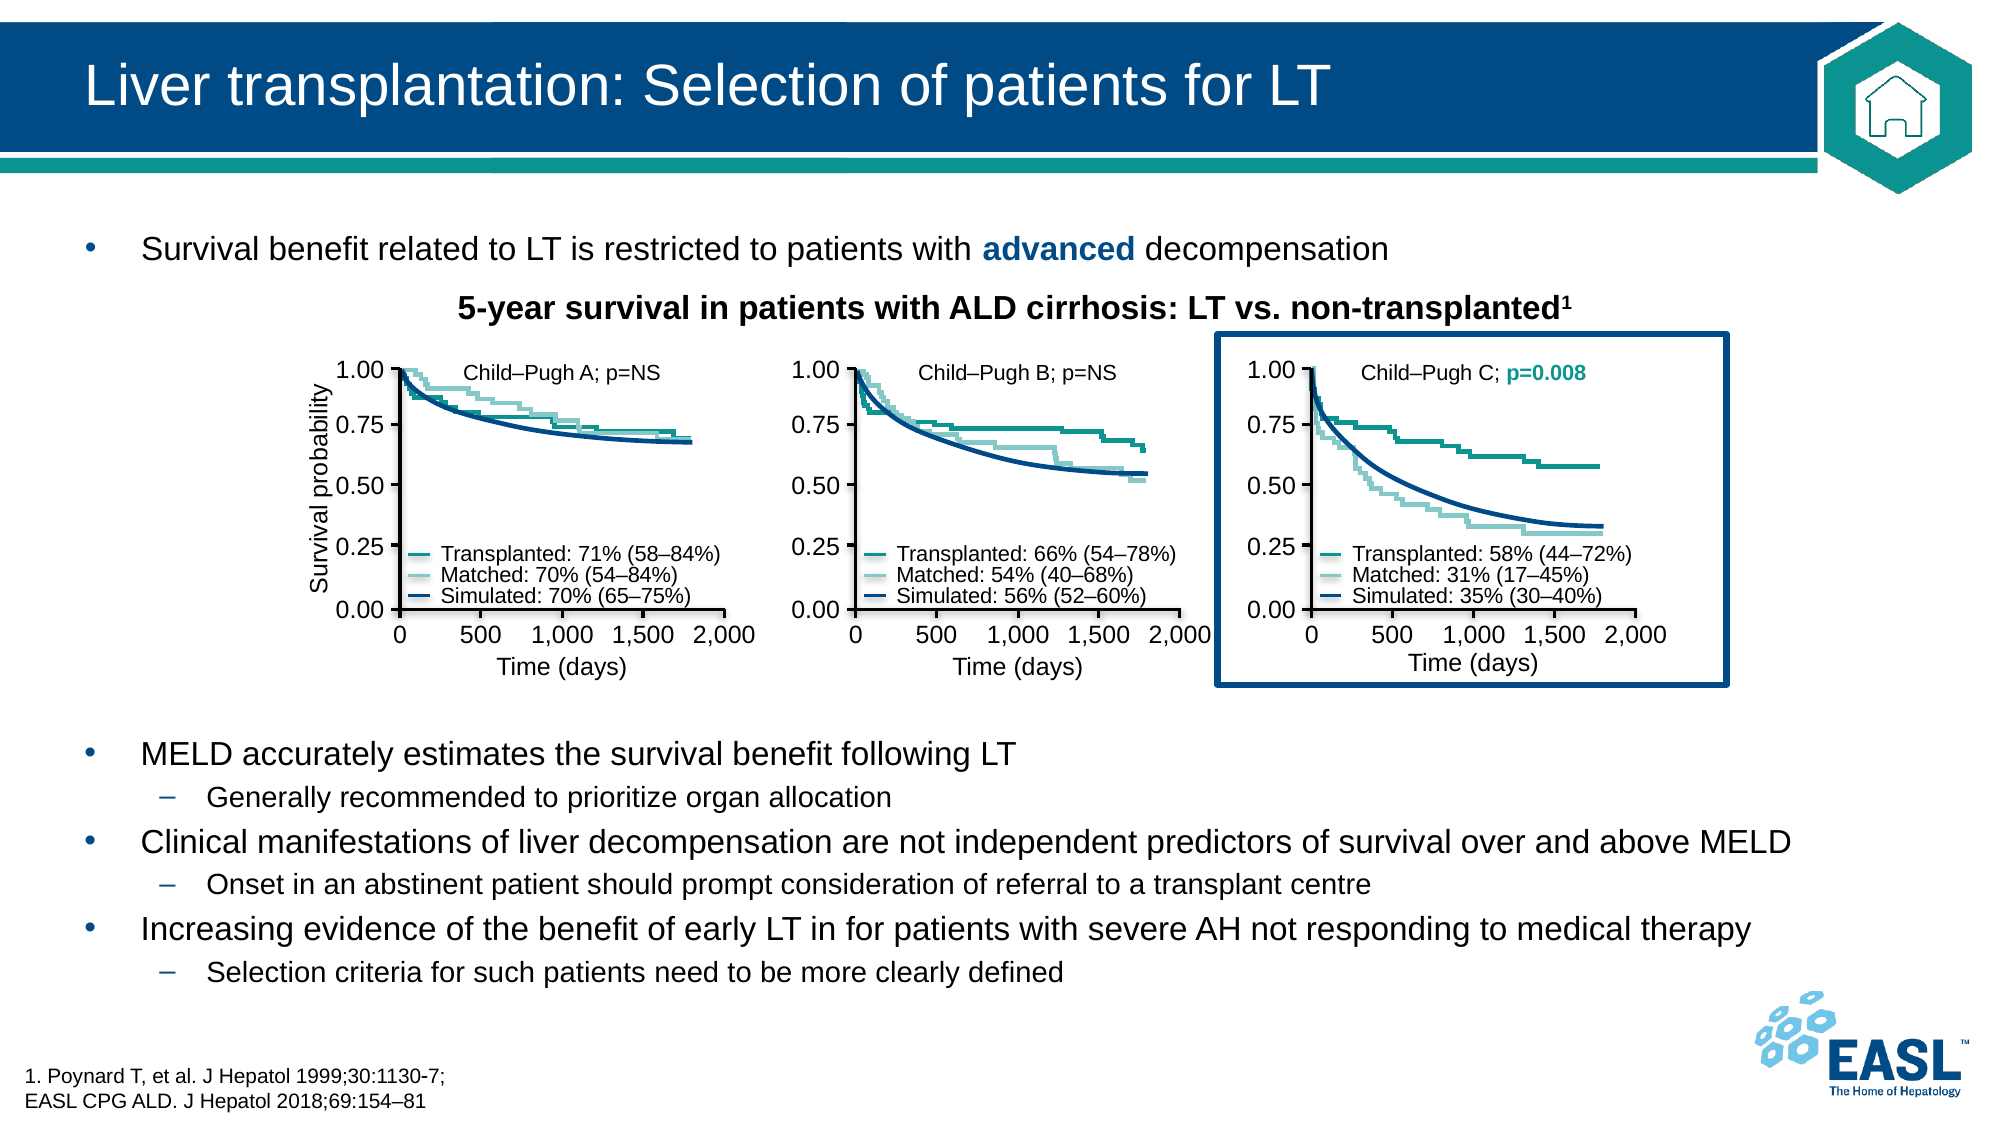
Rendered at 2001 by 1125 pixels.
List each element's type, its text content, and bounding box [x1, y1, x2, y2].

list Survival benefit related to LT is restricted to patients with advanced decompensation [69, 219, 1931, 979]
text_box MELD accurately estimates the survival benefit following LT Generally recommended to prioritize organ allocation Clinical manifestations of liver decompensation are not independent predictors of survival over and above MELD Onset in an abstinent patient should prompt consideration of referral to a transplant centre Increasing evidence of the benefit of early LT in for patients with severe AH not responding to medical therapy Selection criteria for such patients need to be more clearly defined [69, 724, 1813, 1116]
list 1. Poynard T, et al. J Hepatol 1999;30:11307; EASL CPG ALD. J Hepatol 2018;69:154–81 [1, 1062, 1646, 1125]
picture [1813, 987, 1972, 1100]
picture [0, 22, 1972, 194]
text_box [302, 278, 1674, 681]
text_box [1675, 332, 1729, 687]
title Liver transplantation: Selection of patients for LT [69, 23, 1792, 150]
